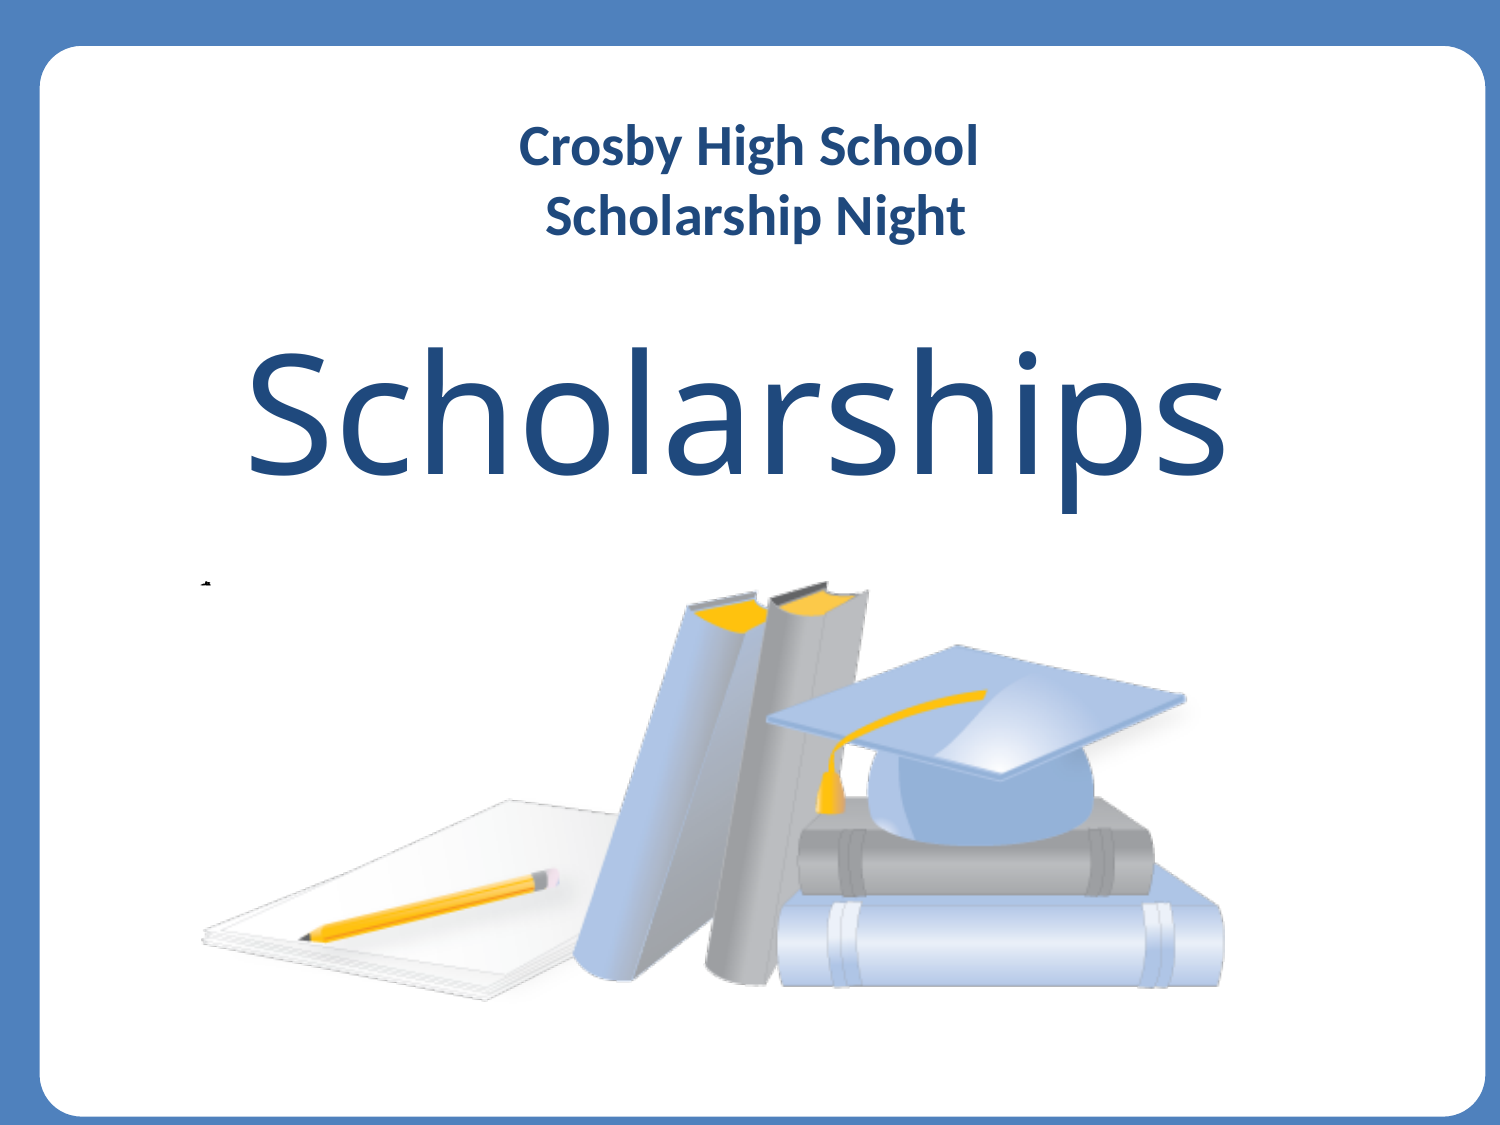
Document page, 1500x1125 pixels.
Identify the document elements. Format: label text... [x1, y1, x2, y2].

picture [199, 580, 1225, 1019]
text_box [22, 797, 1478, 1103]
text_box [0, 0, 1500, 1125]
title Scholarships [99, 287, 1375, 529]
text_box Crosby High School Scholarship Night [187, 99, 1325, 255]
text_box [35, 41, 1490, 1121]
